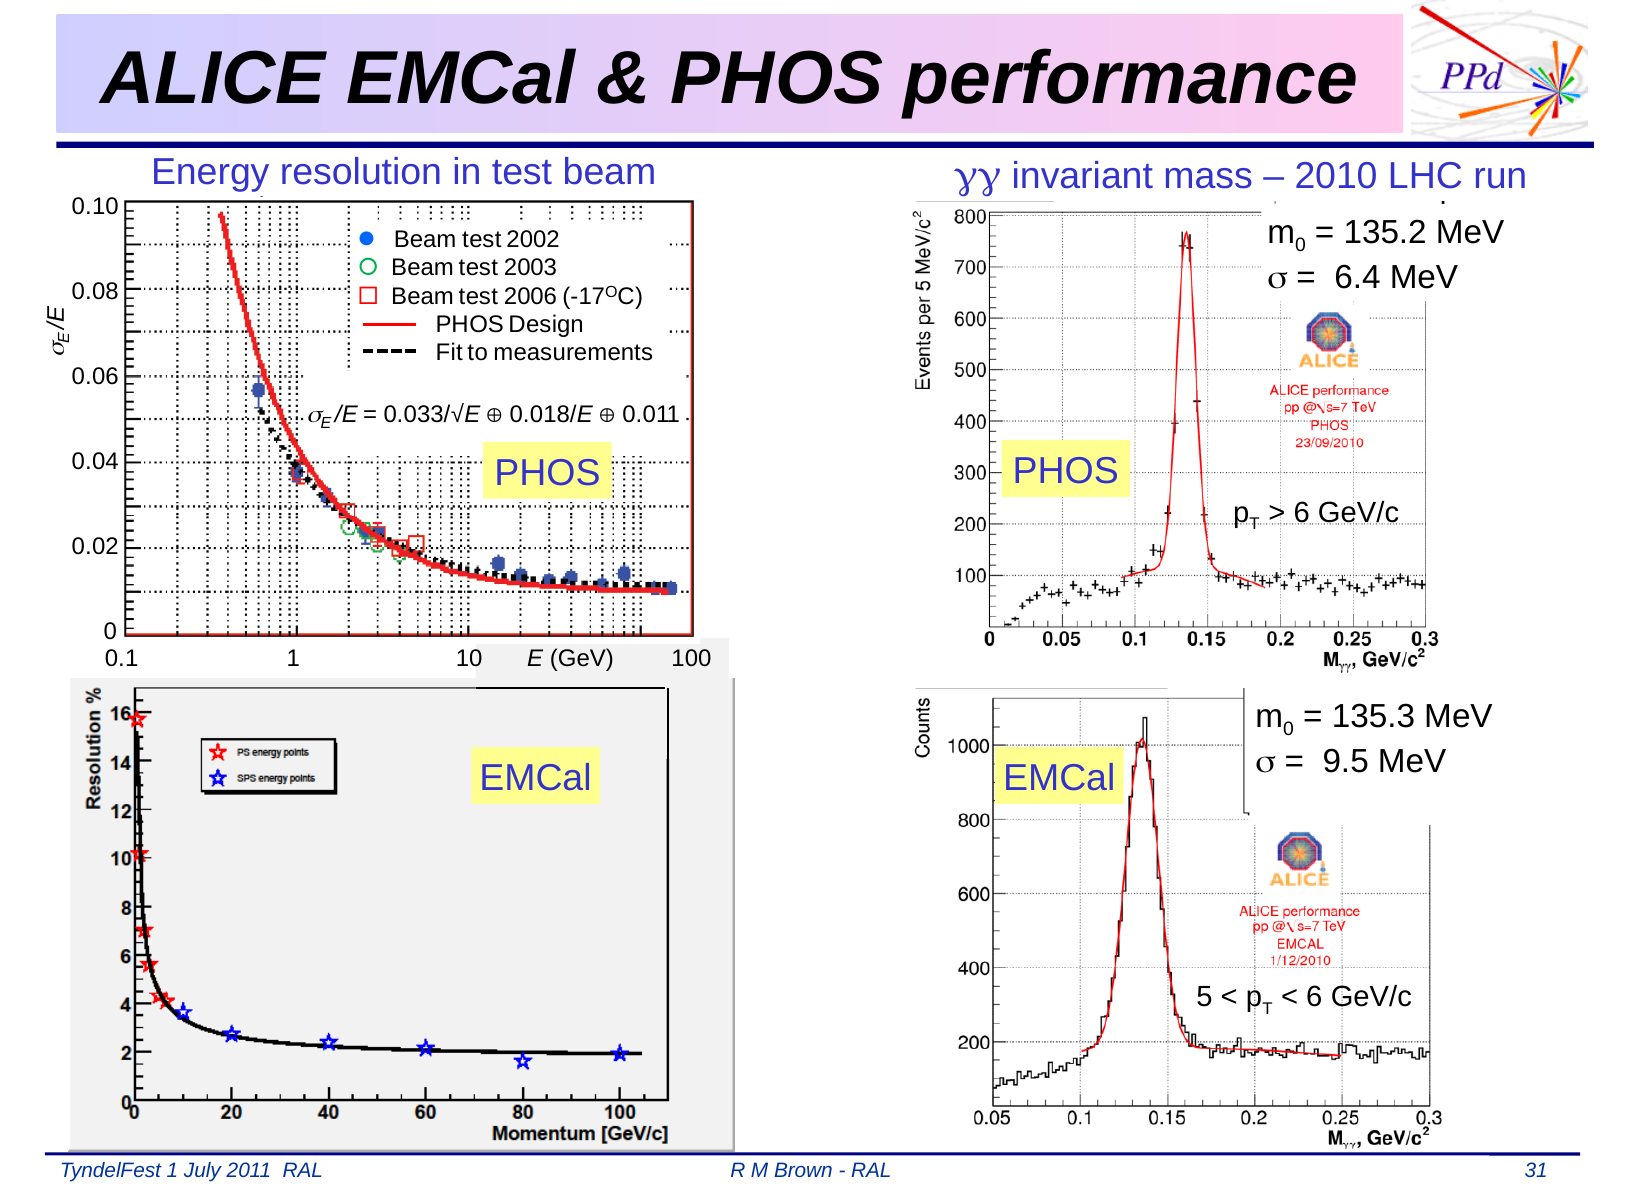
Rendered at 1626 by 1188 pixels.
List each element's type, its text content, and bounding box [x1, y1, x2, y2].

title ALICE EMCal & PHOS performance [55, 13, 1405, 135]
picture [32, 182, 729, 677]
text_box Energy resolution in test beam [151, 146, 659, 181]
text_box gg invariant mass – 2010 LHC run [954, 146, 1534, 197]
picture [906, 688, 1451, 1150]
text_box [68, 637, 735, 1152]
picture [1411, 0, 1588, 141]
text_box m0 = 135.3 MeV s = 9.5 MeV [1452, 688, 1510, 826]
picture [899, 201, 1451, 677]
text_box m0 = 135.2 MeV s = 6.4 MeV [1453, 203, 1522, 302]
footer TyndelFest 1 July 2011 RAL R M Brown - RAL 31 [44, 1148, 1581, 1186]
